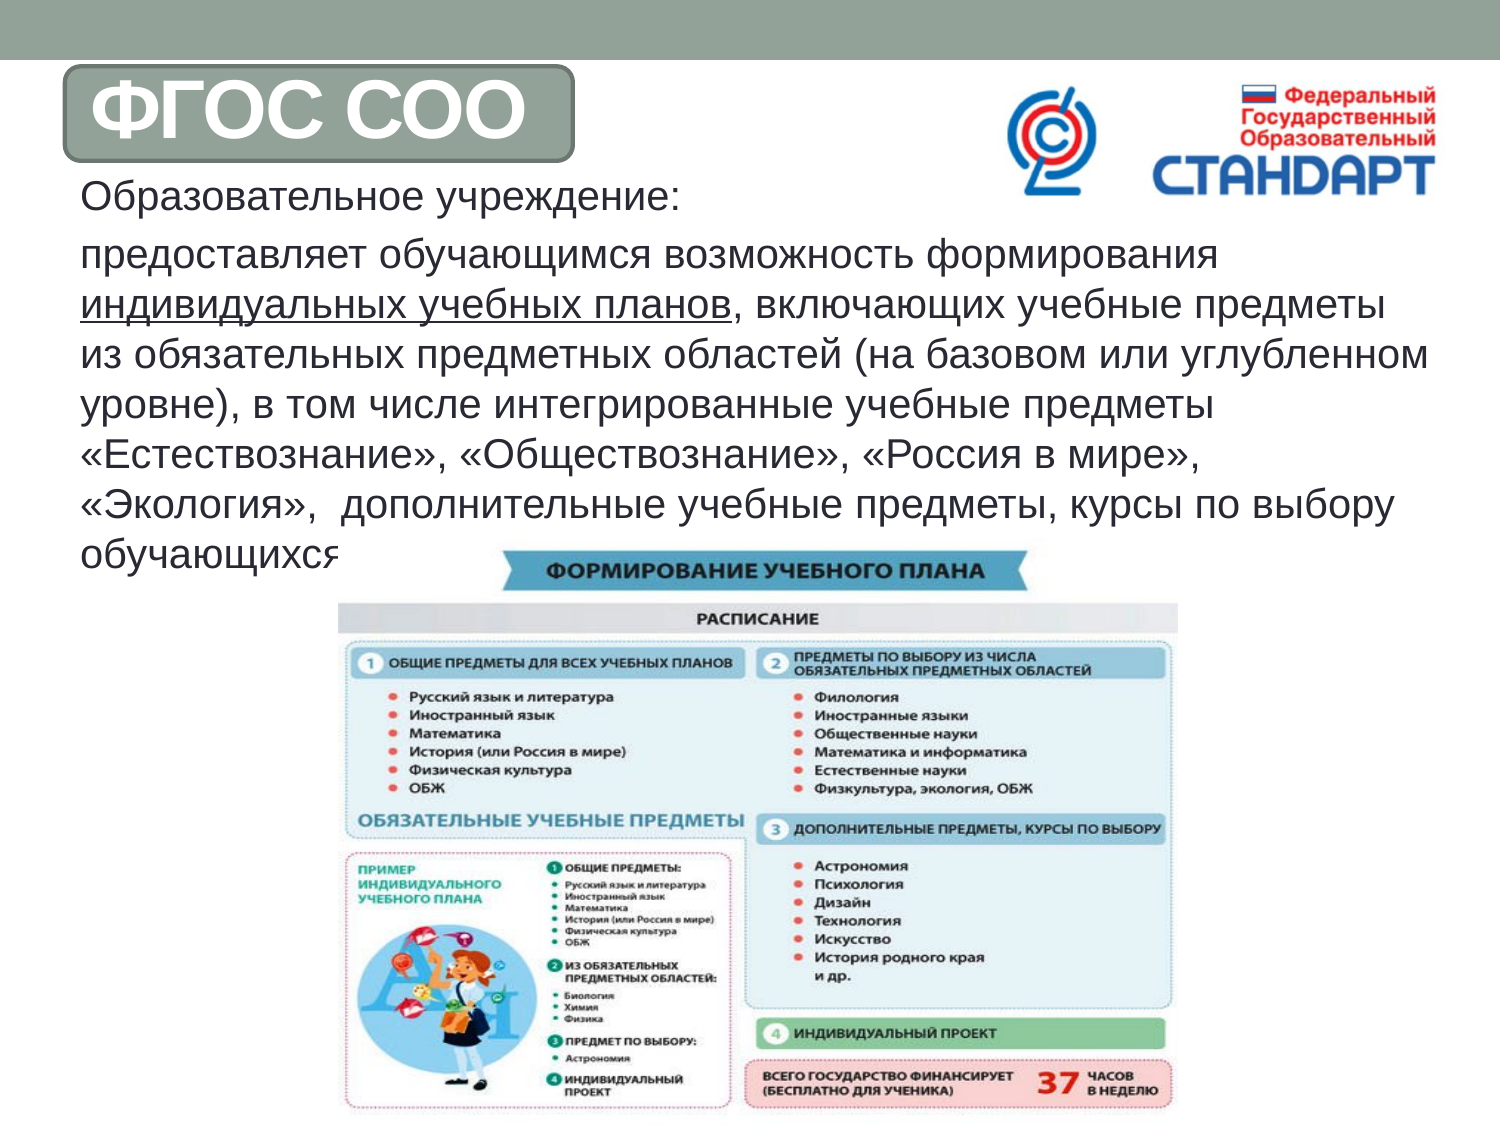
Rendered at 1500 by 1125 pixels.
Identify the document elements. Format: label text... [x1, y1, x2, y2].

text_box [62, 65, 75, 160]
list Образовательное учреждение: предоставляет обучающимся возможность формирования индивидуальных учебных планов, включающих учебные предметы из обязательных предметных областей (на базовом или углубленном уровне), в том числе интегрированные учебные предметы «Естествознание», «Обществознание», «Россия в мире», «Экология», дополнительные учебные предметы, курсы по выбору обучающихся. [64, 160, 1451, 598]
picture [337, 538, 1178, 1125]
title ФГОС СОО [75, 25, 1025, 160]
picture [997, 66, 1451, 224]
